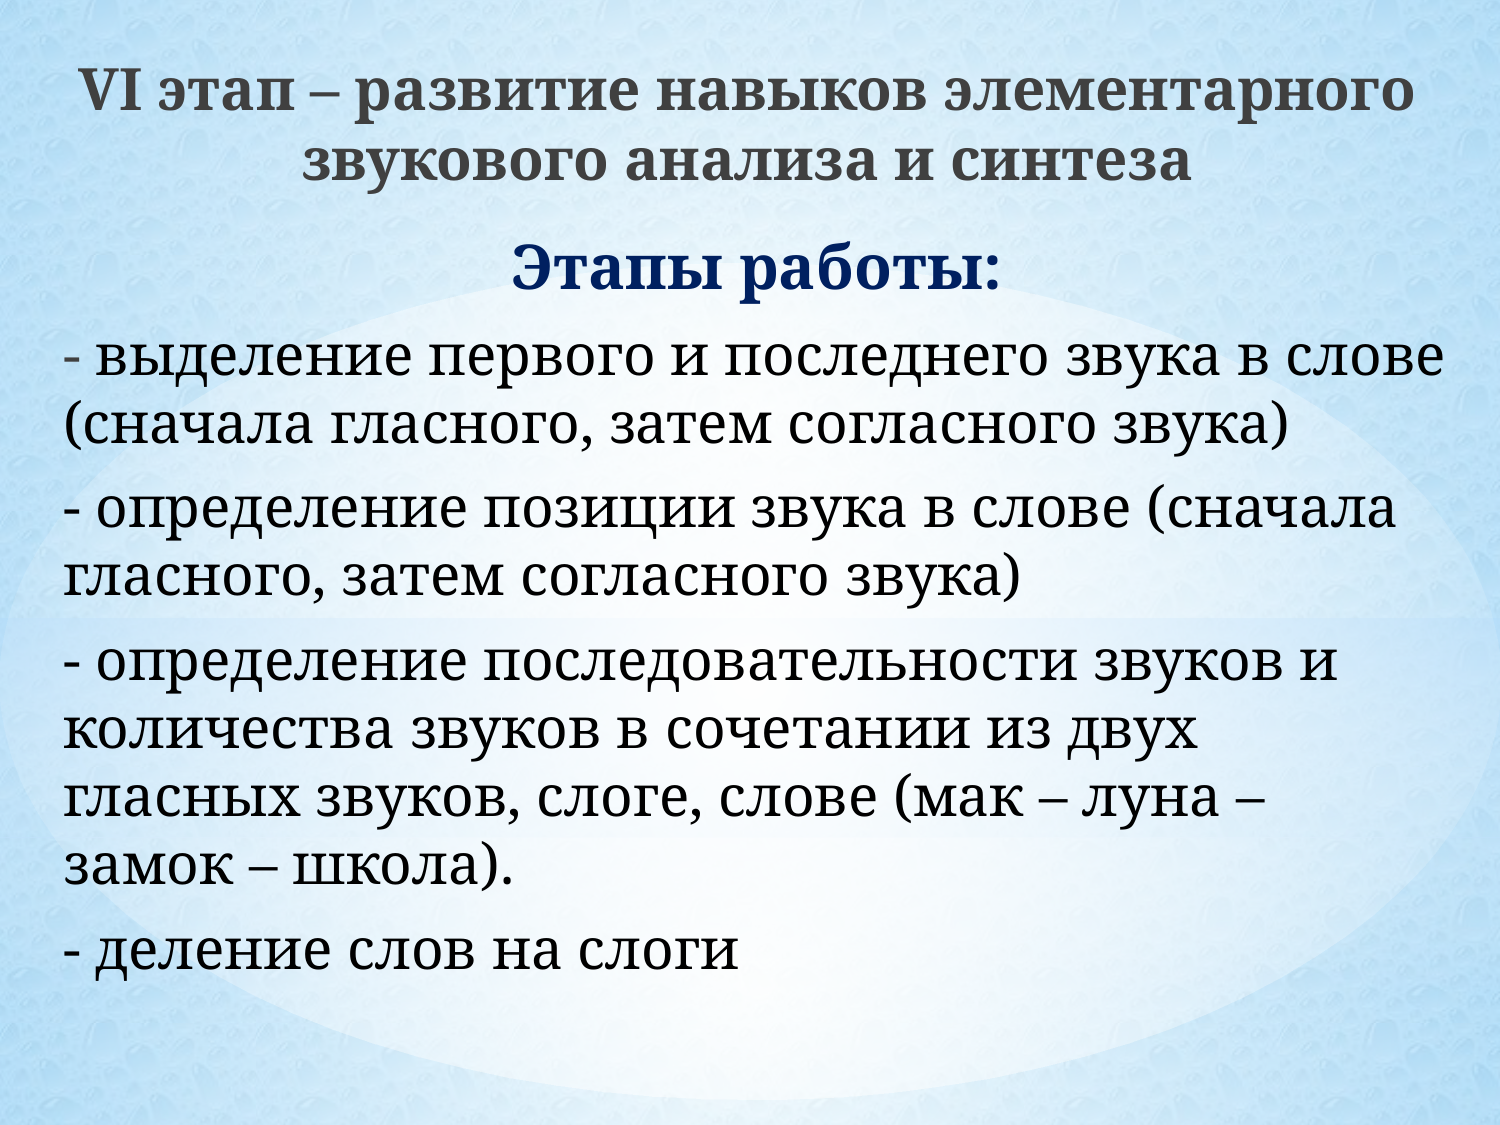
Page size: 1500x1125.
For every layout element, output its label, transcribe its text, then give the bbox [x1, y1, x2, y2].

list Этапы работы: - выделение первого и последнего звука в слове (сначала гласного, затем согласного звука) - определение позиции звука в слове (сначала гласного, затем согласного звука) - определение последовательности звуков и количества звуков в сочетании из двух гласных звуков, слоге, слове (мак – луна – замок – школа). - деление слов на слоги [41, 219, 1466, 1059]
title VI этап – развитие навыков элементарного звукового анализа и синтеза [29, 45, 1466, 197]
